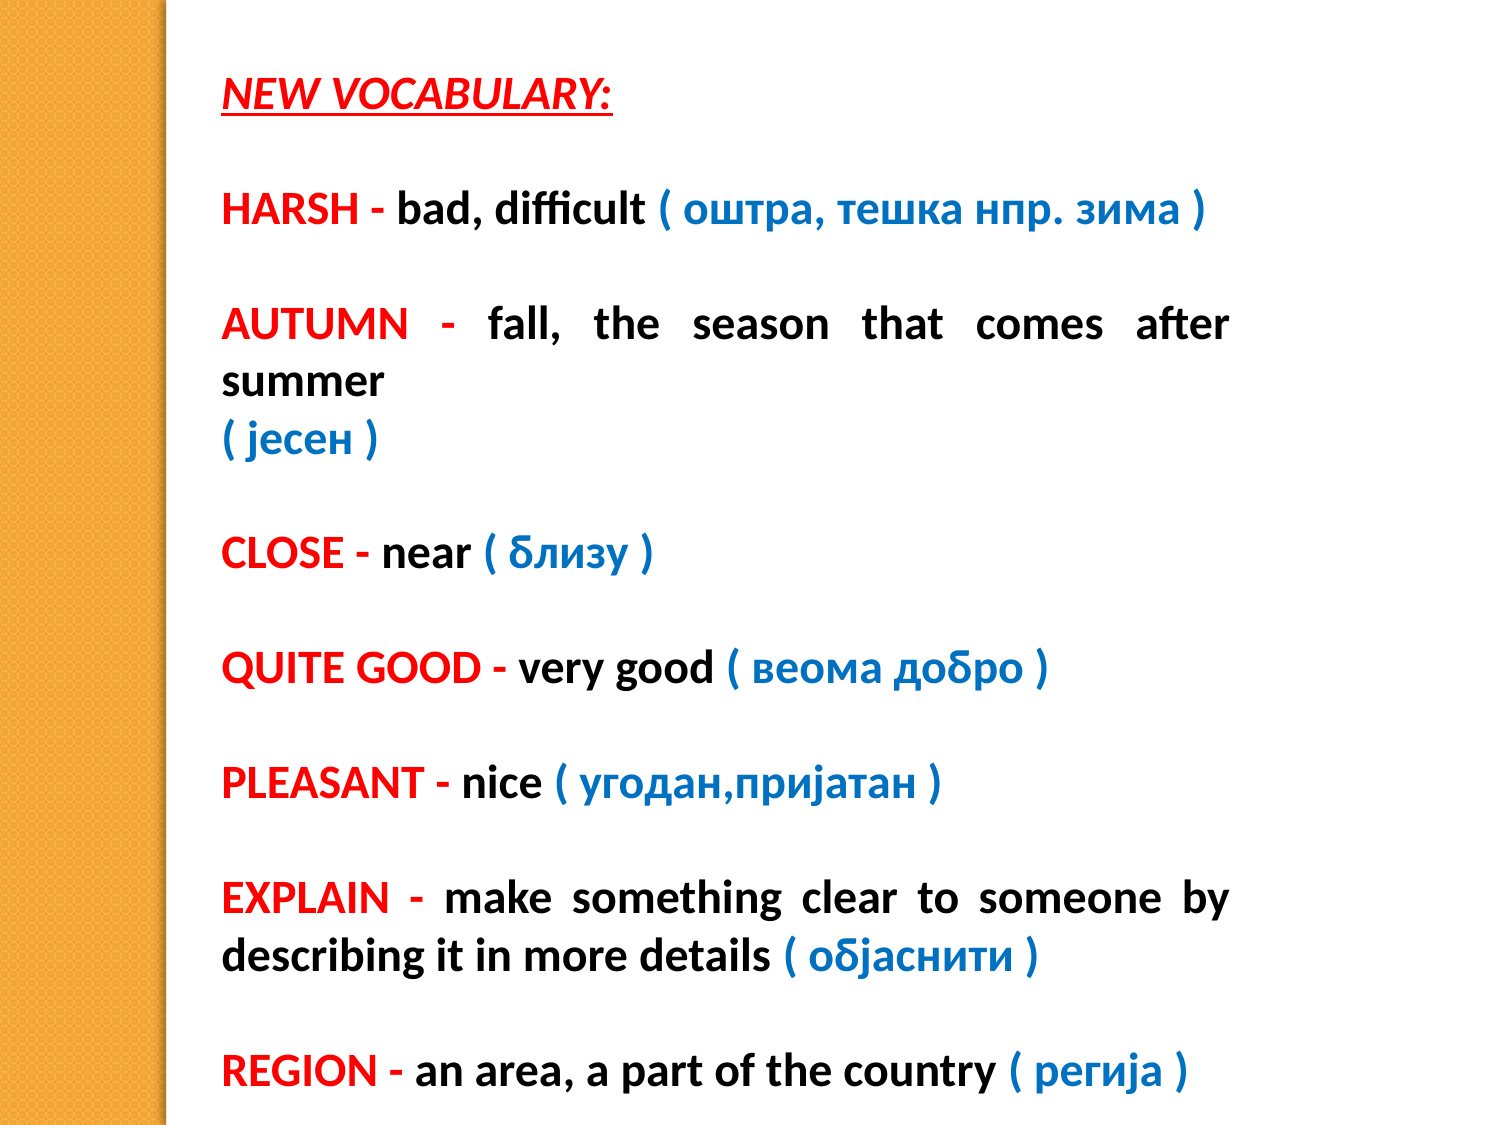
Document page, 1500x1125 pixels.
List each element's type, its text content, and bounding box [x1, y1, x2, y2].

text_box NEW VOCABULARY: HARSH - bad, difficult ( оштра, тешка нпр. зима ) AUTUMN - fall, the season that comes after summer ( јесен ) CLOSE - near ( близу ) QUITE GOOD - very good ( веома добро ) PLEASANT - nice ( угодан,пријатан ) EXPLAIN - make something clear to someone by describing it in more details ( објаснити ) REGION - an area, a part of the country ( регија ) [206, 54, 1247, 1104]
